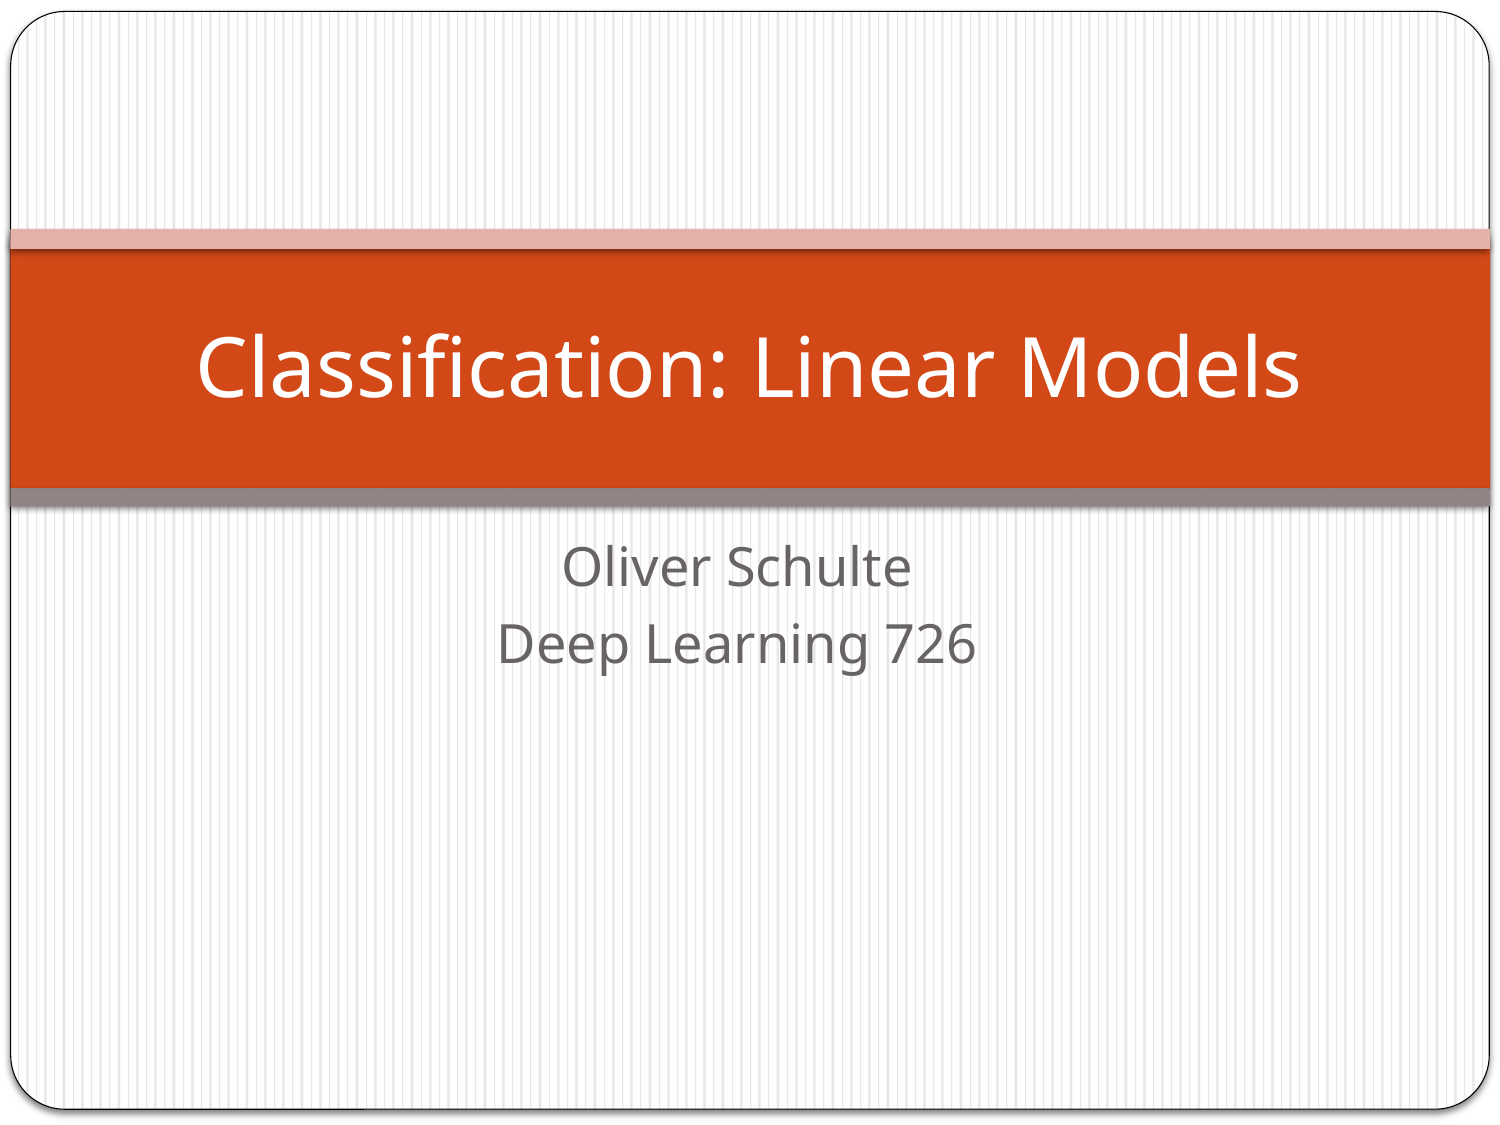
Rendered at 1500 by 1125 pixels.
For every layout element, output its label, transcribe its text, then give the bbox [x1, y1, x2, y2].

subtitle Oliver Schulte Deep Learning 726 [212, 525, 1263, 788]
title Classification: Linear Models [75, 247, 1425, 489]
